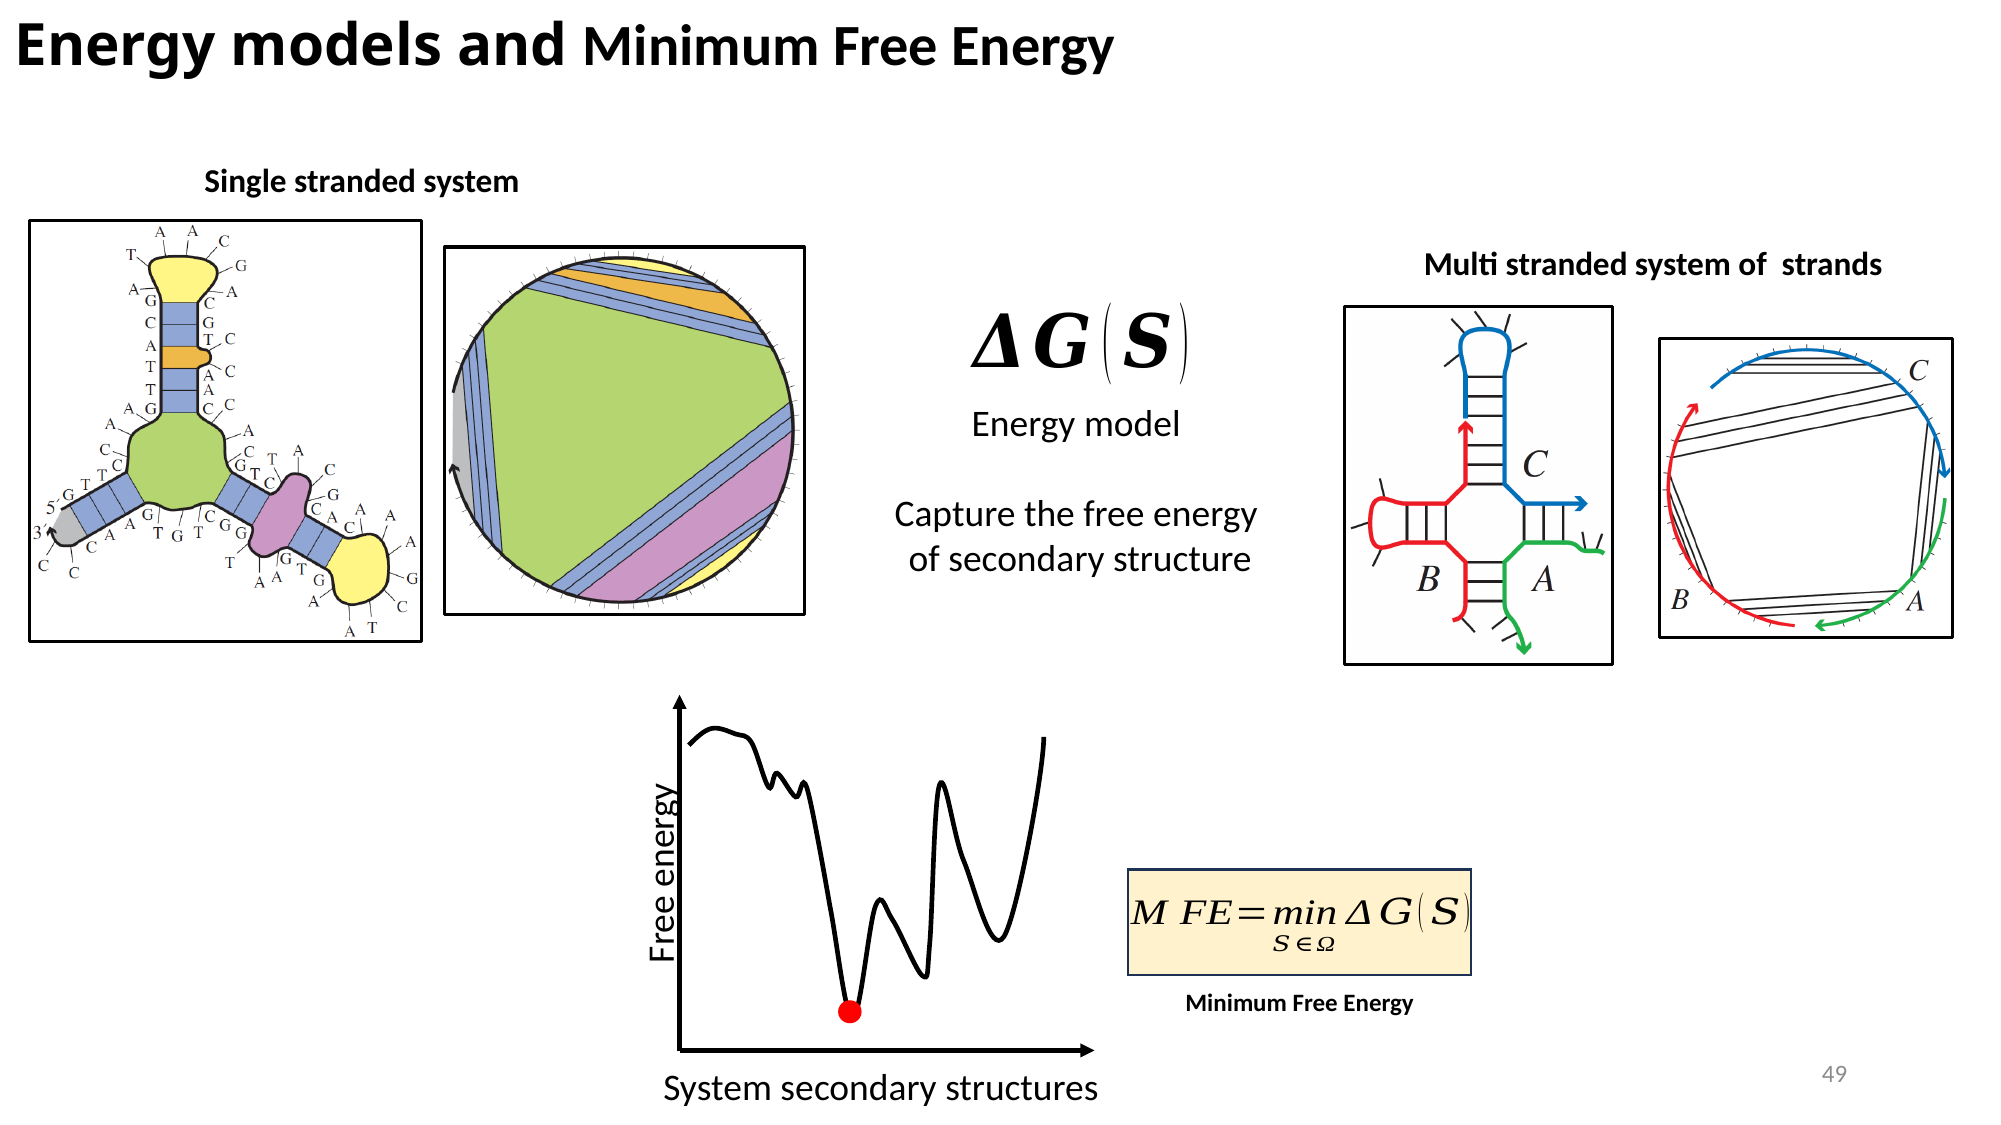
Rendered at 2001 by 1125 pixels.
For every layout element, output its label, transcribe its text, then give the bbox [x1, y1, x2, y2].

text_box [1345, 234, 1952, 663]
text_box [1128, 869, 1472, 976]
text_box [628, 694, 1096, 1111]
text_box Minimum Free Energy [1145, 978, 1455, 1024]
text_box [31, 151, 803, 640]
text_box Energy models and Minimum Free Energy [0, 0, 1528, 85]
text_box Energy model Capture the free energy of secondary structure [879, 391, 1273, 587]
slide_number 49 [1412, 1042, 1863, 1103]
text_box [922, 343, 1187, 389]
